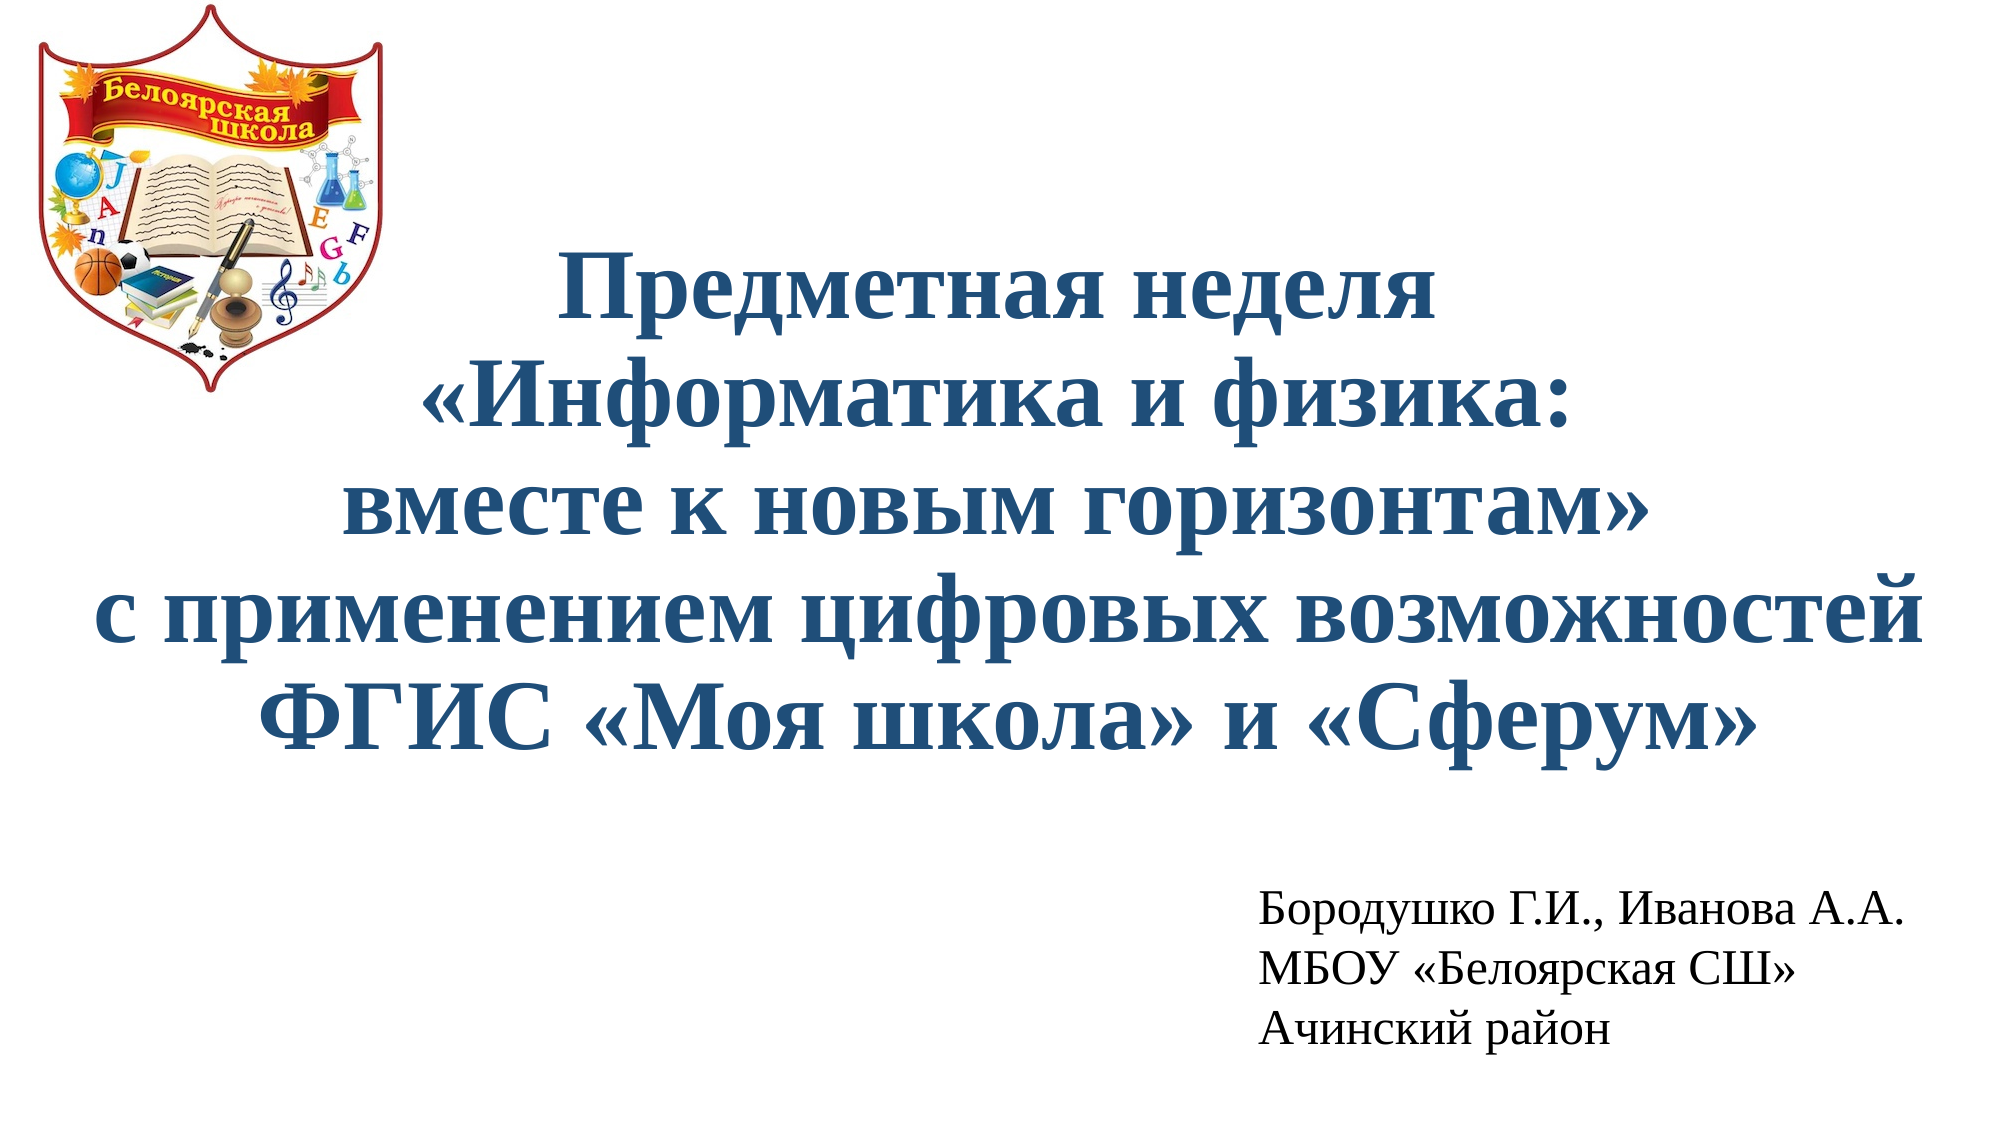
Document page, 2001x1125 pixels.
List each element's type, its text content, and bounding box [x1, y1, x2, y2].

picture [31, 0, 389, 399]
title Предметная неделя «Информатика и физика: вместе к новым горизонтам» с применением цифровых возможностей ФГИС «Моя школа» и «Сферум» [65, 207, 1955, 779]
text_box Бородушко Г.И., Иванова А.А. МБОУ «Белоярская СШ» Ачинский район [1243, 867, 2000, 1062]
